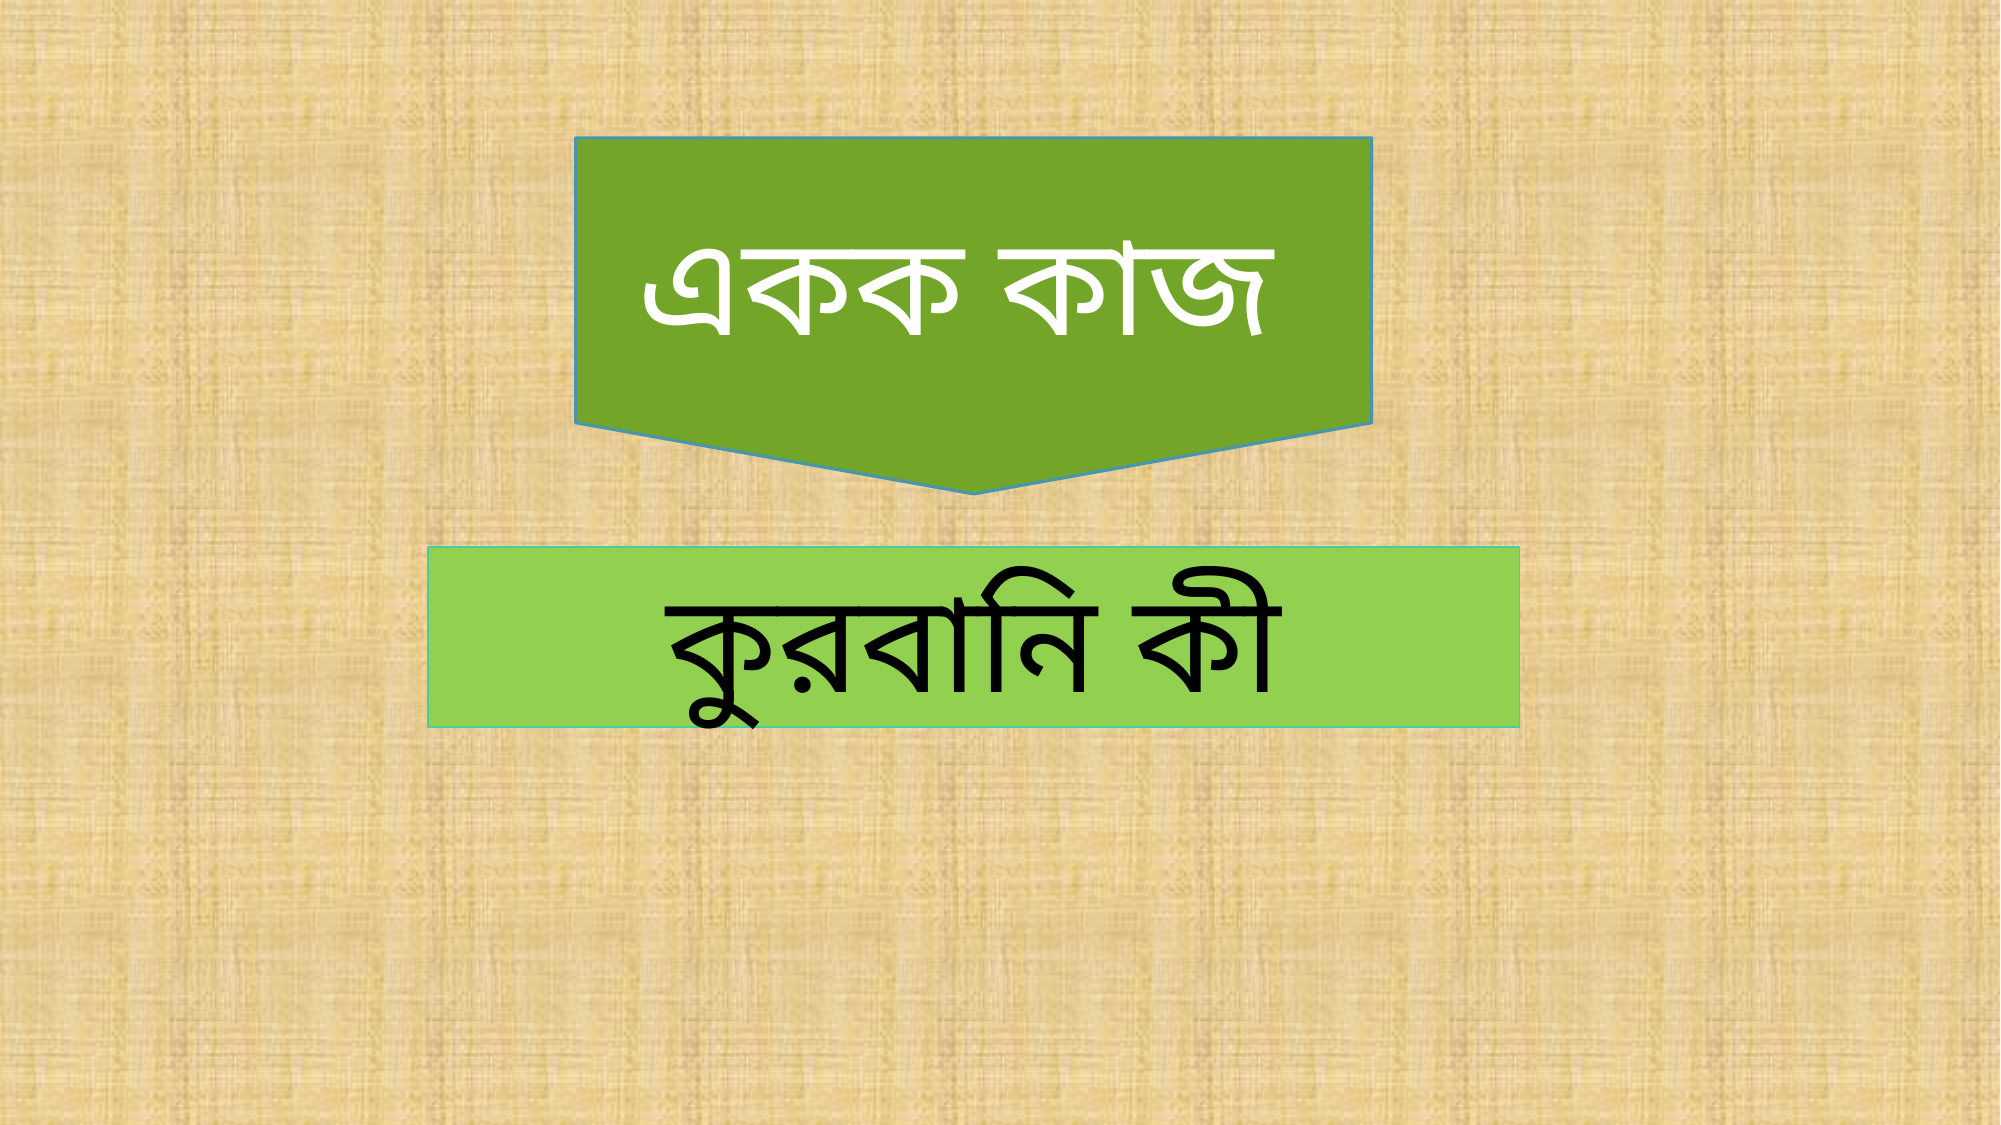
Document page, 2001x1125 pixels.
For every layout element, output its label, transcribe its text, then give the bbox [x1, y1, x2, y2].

picture [0, 0, 2001, 1125]
text_box কুরবানি কী [427, 546, 1520, 728]
text_box একক কাজ [574, 136, 1374, 496]
